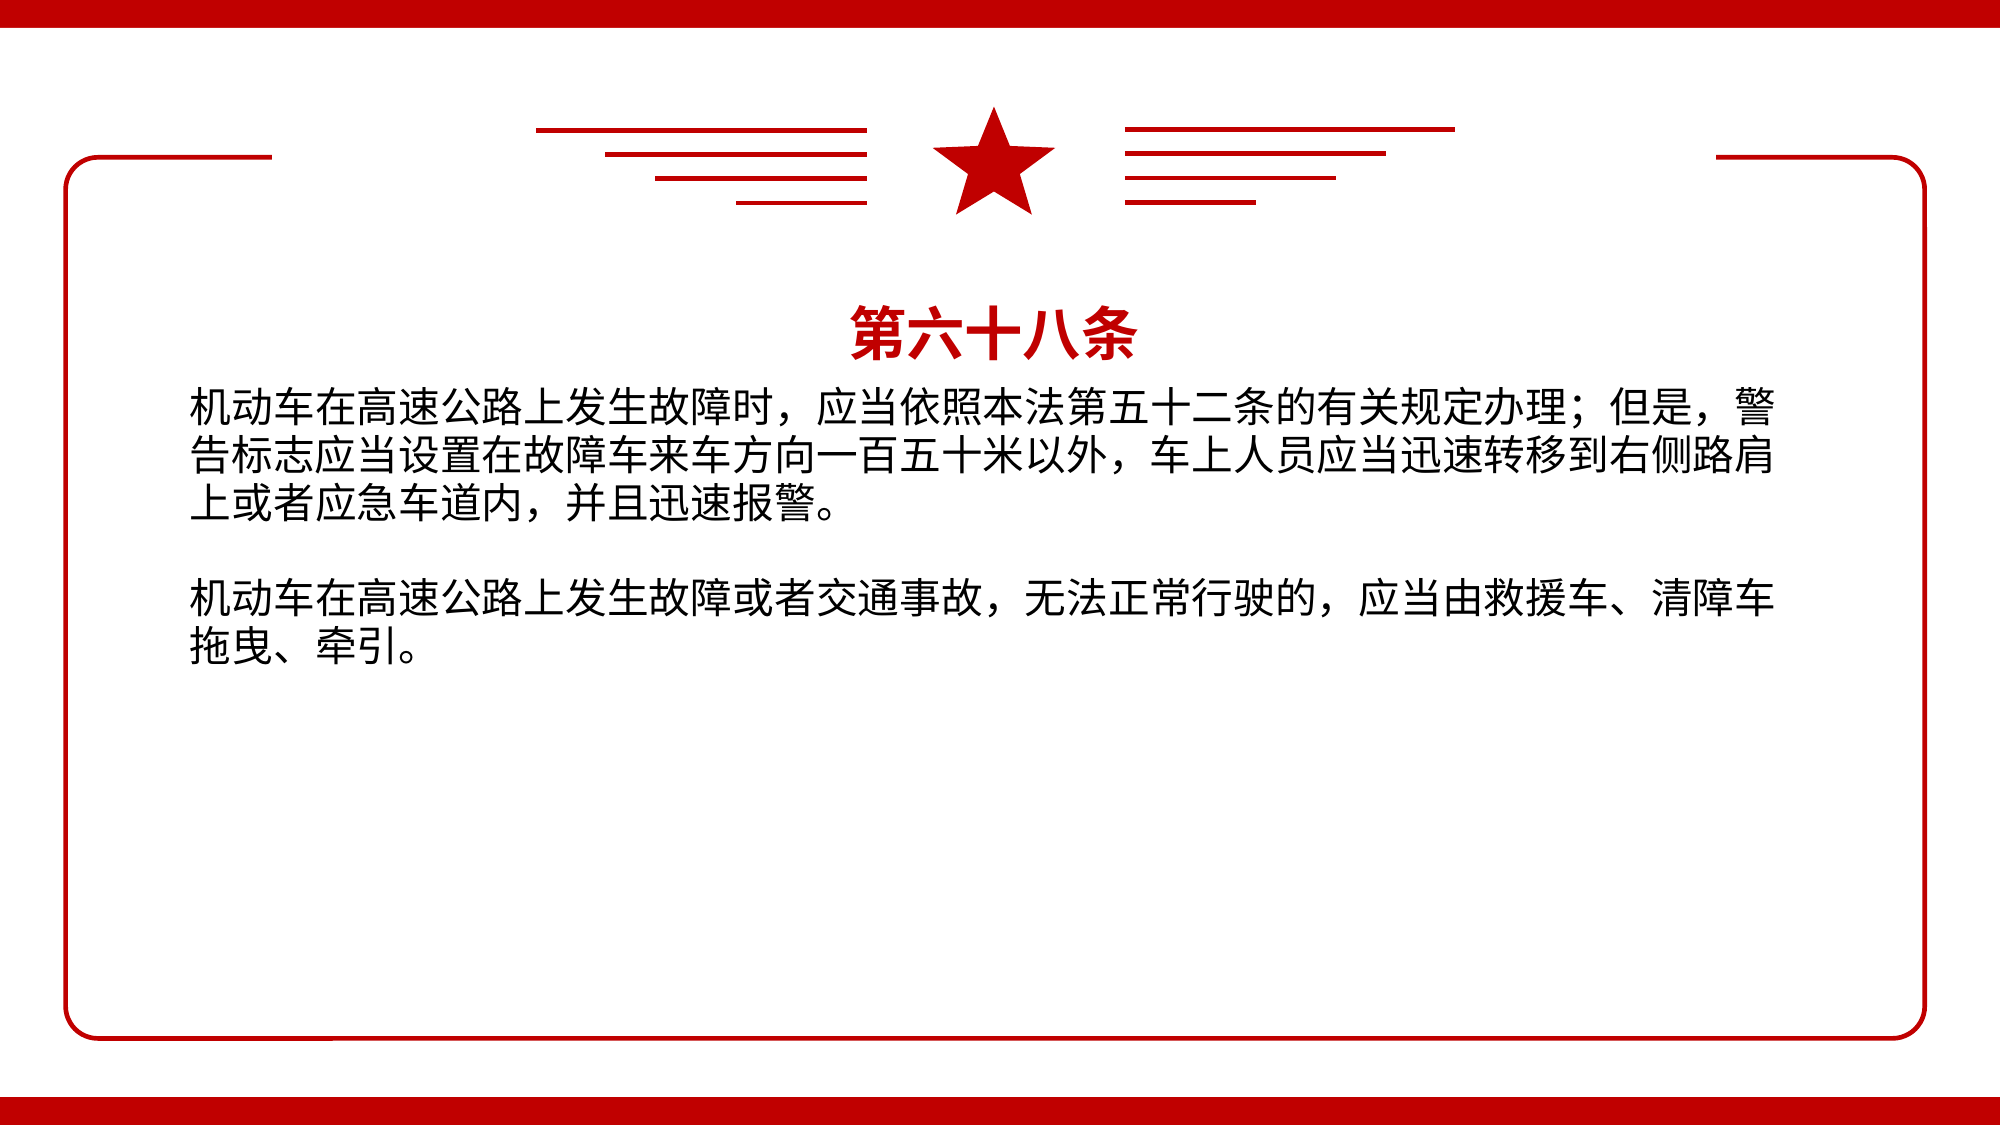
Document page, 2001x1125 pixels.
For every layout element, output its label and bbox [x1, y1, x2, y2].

text_box [0, 0, 2000, 1125]
text_box [272, 106, 1716, 215]
